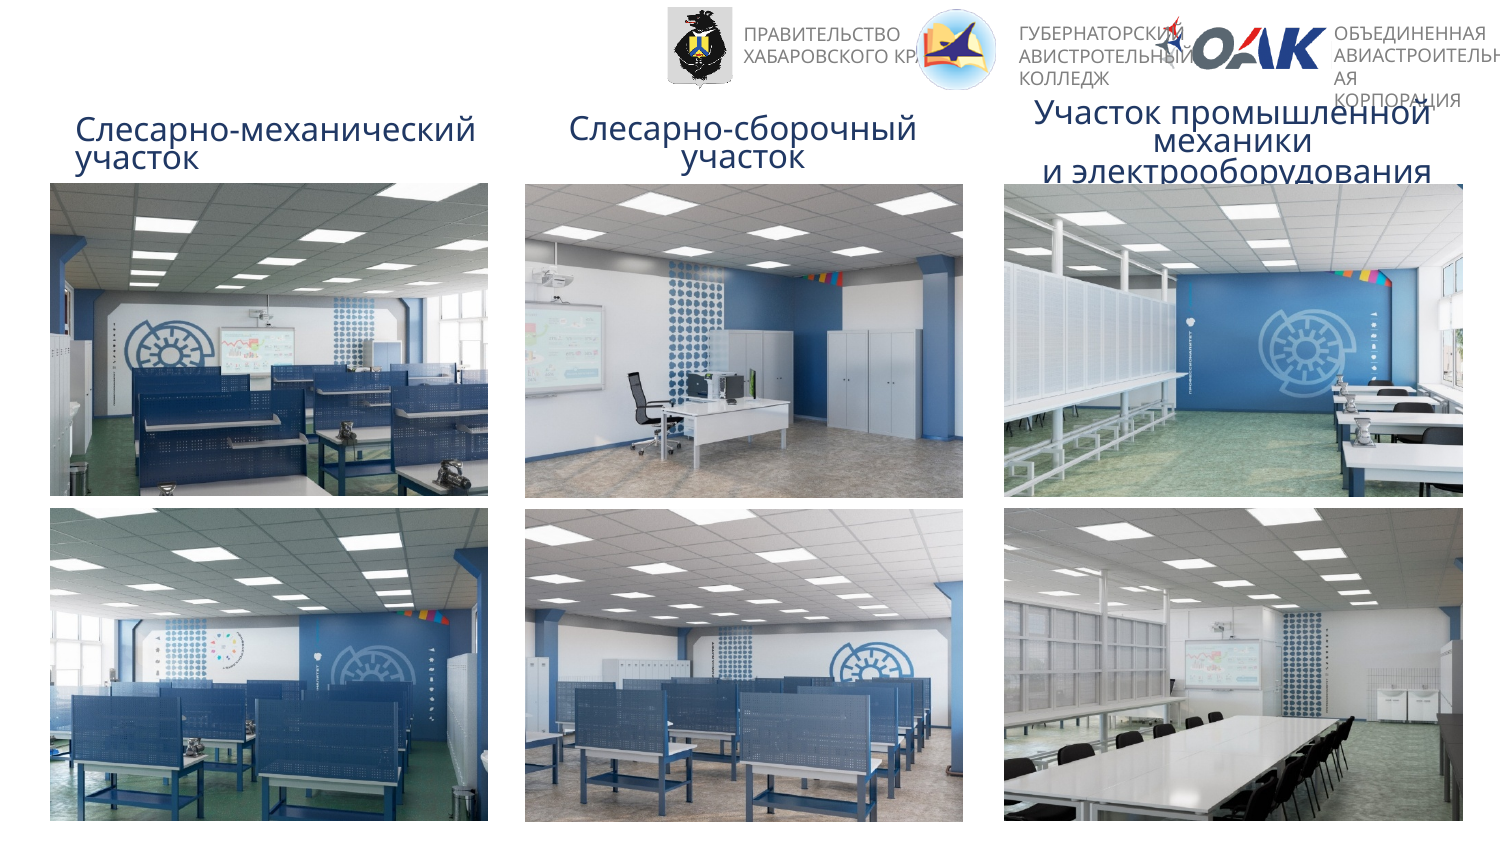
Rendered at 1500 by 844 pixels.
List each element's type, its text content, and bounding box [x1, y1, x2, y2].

picture [667, 7, 733, 90]
picture [49, 508, 488, 821]
picture [916, 9, 996, 90]
text_box Участок промышленной механики и электрооборудования [1004, 98, 1463, 184]
picture [1004, 508, 1463, 821]
picture [1149, 7, 1332, 84]
picture [524, 509, 963, 822]
text_box ОБЪЕДИНЕННАЯ АВИАСТРОИТЕЛЬНАЯ КОРПОРАЦИЯ [1331, 19, 1500, 112]
text_box Слесарно-механический участок [74, 115, 513, 176]
picture [49, 183, 488, 496]
picture [524, 184, 963, 498]
text_box ПРАВИТЕЛЬСТВО ХАБАРОВСКОГО КРАЯ [741, 19, 916, 68]
text_box ГУБЕРНАТОРСКИЙ АВИСТРОТЕЛЬНЫЙ КОЛЛЕДЖ [1016, 18, 1224, 90]
picture [1004, 184, 1463, 497]
text_box Слесарно-сборочный участок [524, 114, 963, 174]
